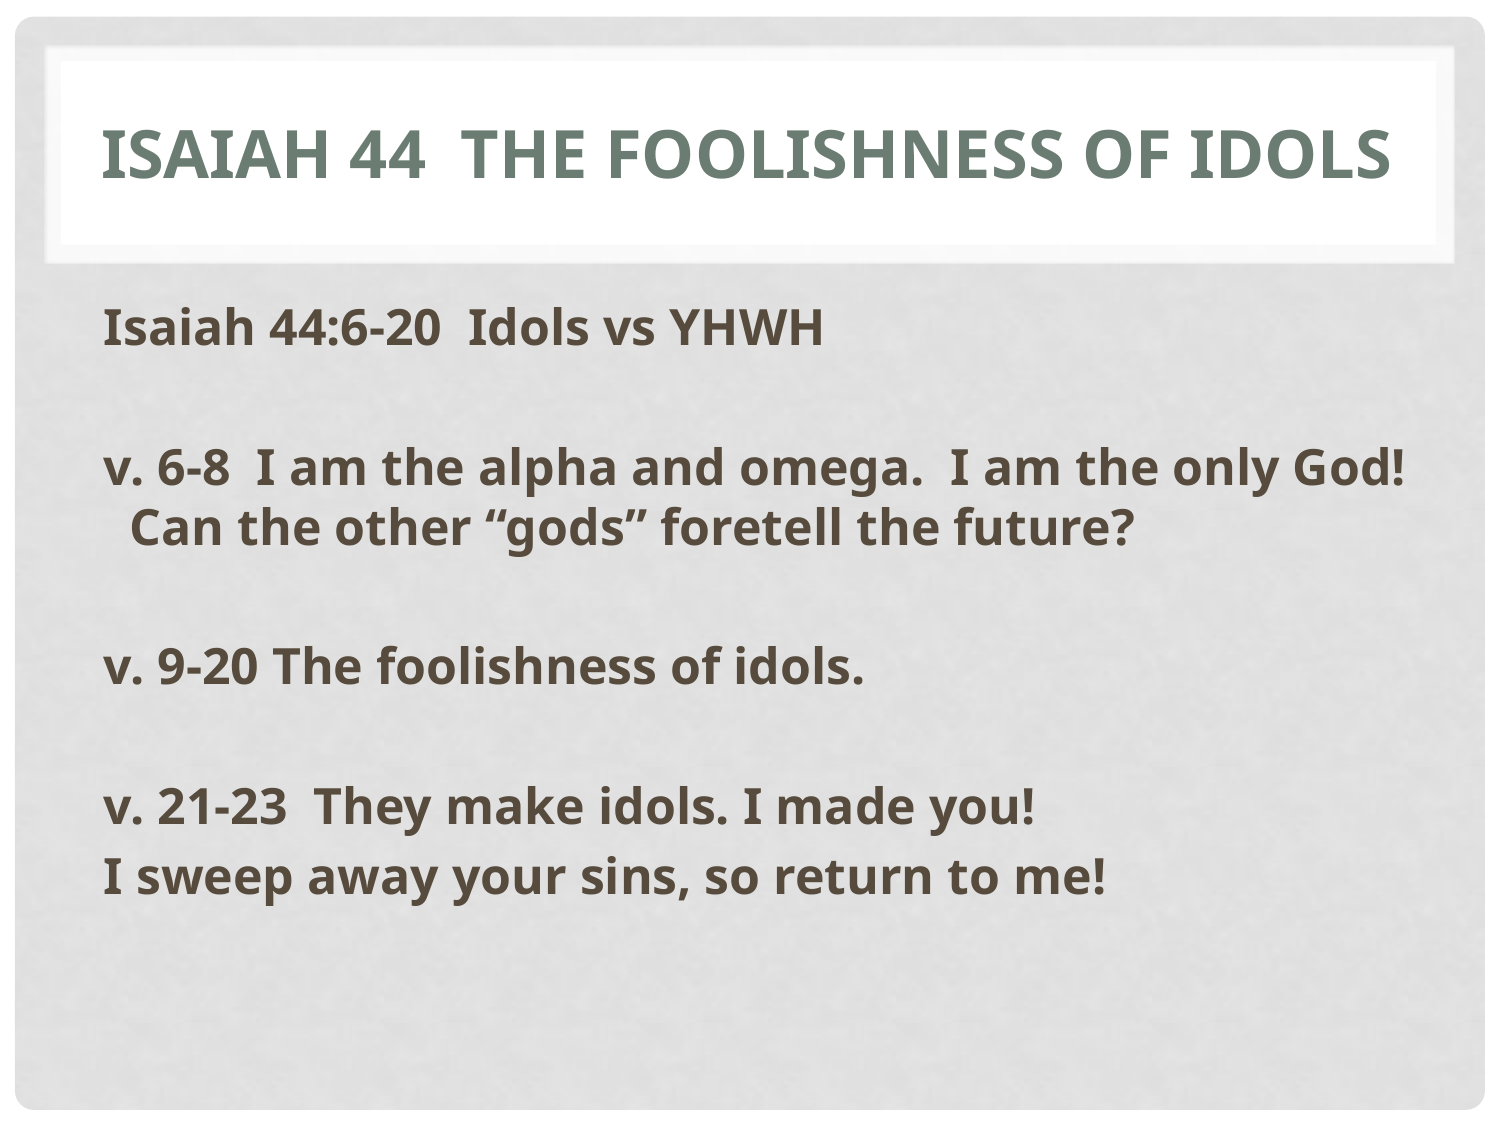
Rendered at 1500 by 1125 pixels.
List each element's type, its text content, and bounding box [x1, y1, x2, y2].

title Isaiah 44 The foolishness of idols [69, 66, 1425, 238]
list Isaiah 44:6-20 Idols vs YHWH v. 6-8 I am the alpha and omega. I am the only God! Can the other “gods” foretell the future? v. 9-20 The foolishness of idols. v. 21-23 They make idols. I made you! I sweep away your sins, so return to me! [75, 287, 1425, 1005]
